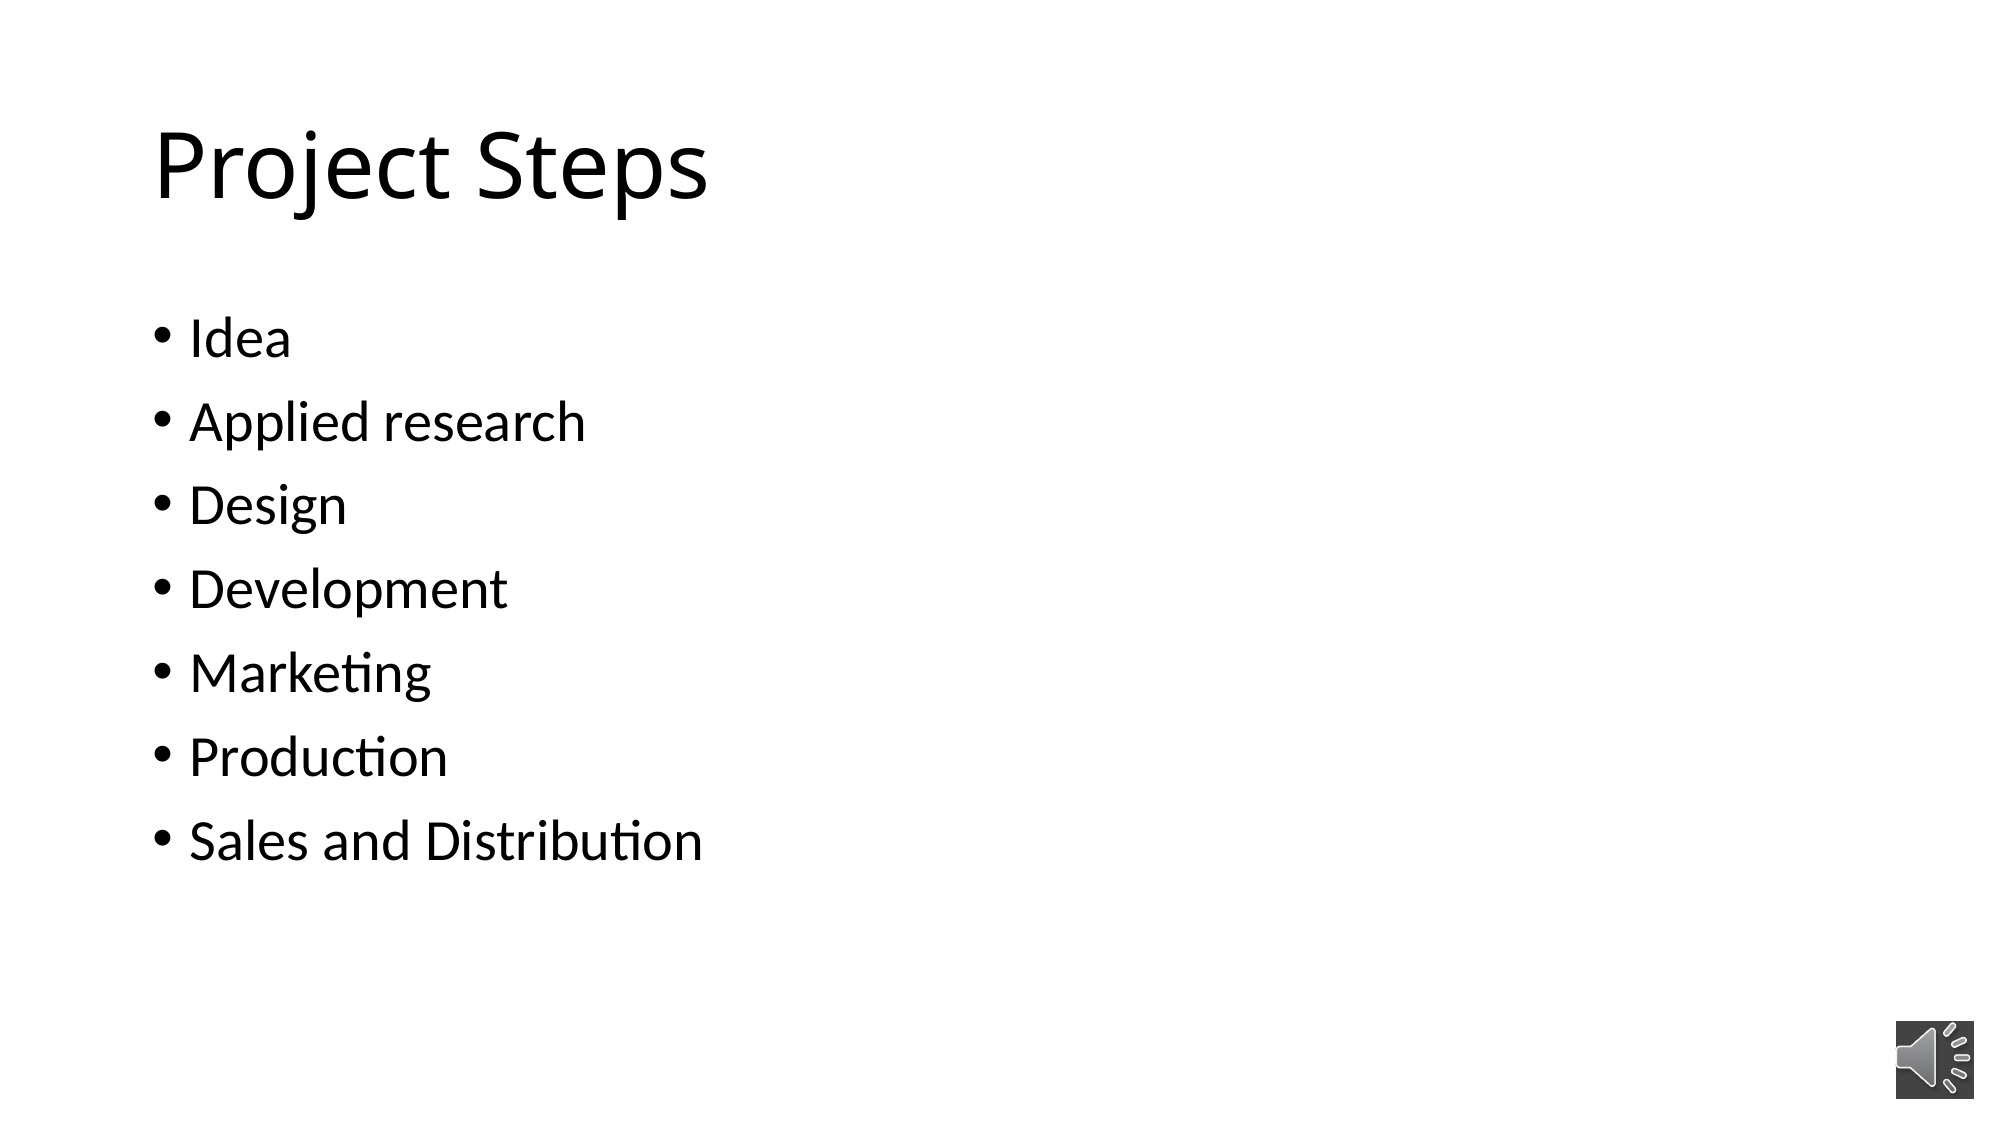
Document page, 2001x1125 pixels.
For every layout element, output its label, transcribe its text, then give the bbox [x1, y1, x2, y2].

picture [1894, 1019, 1975, 1100]
title Project Steps [137, 59, 1863, 278]
list Idea Applied research Design Development Marketing Production Sales and Distribution [137, 299, 1863, 1014]
